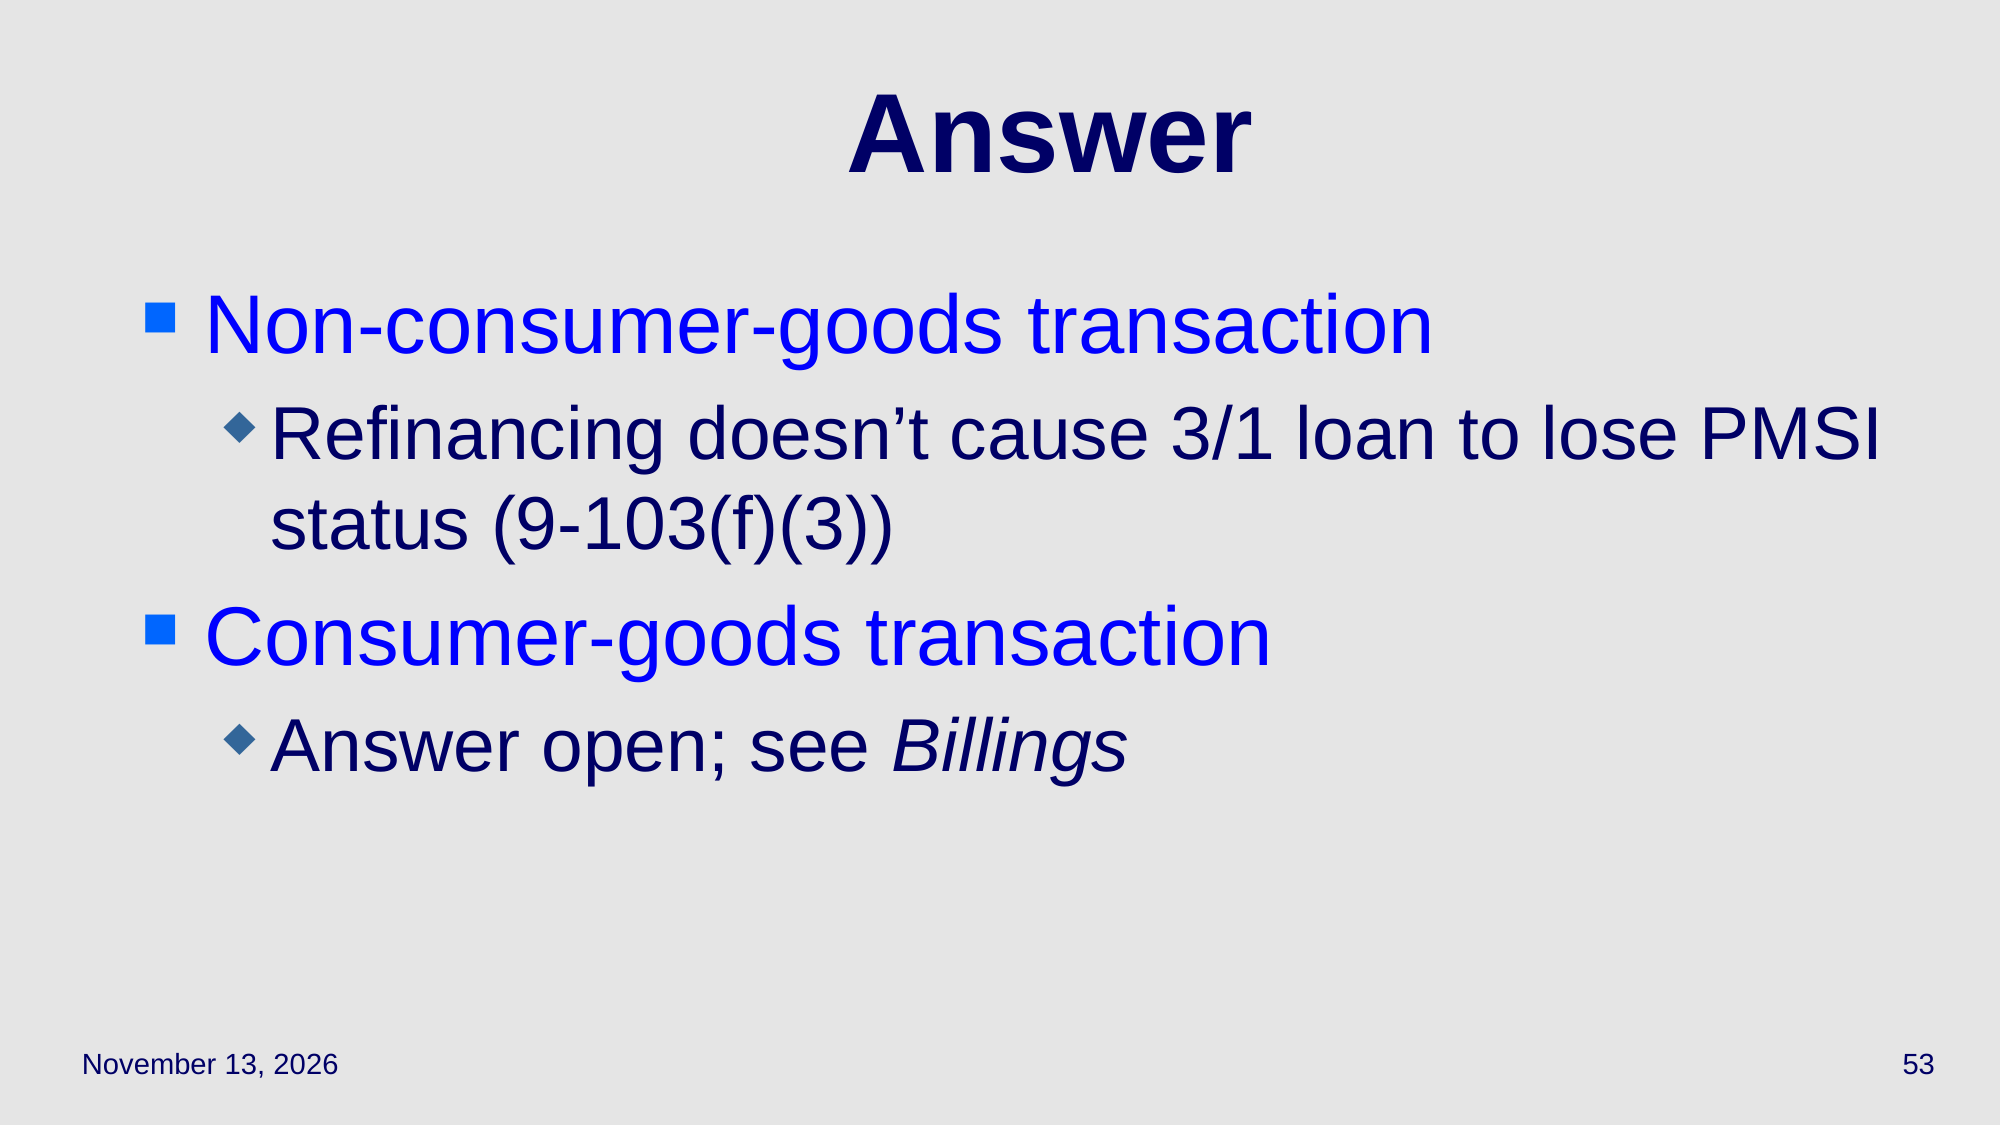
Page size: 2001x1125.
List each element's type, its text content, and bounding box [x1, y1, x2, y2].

list Non-consumer-goods transaction Refinancing doesn’t cause 3/1 loan to lose PMSI status (9-103(f)(3)) Consumer-goods transaction Answer open; see Billings [133, 262, 1967, 938]
slide_number 53 [1533, 1024, 1951, 1101]
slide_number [66, 1024, 484, 1101]
title Answer [133, 50, 1967, 238]
